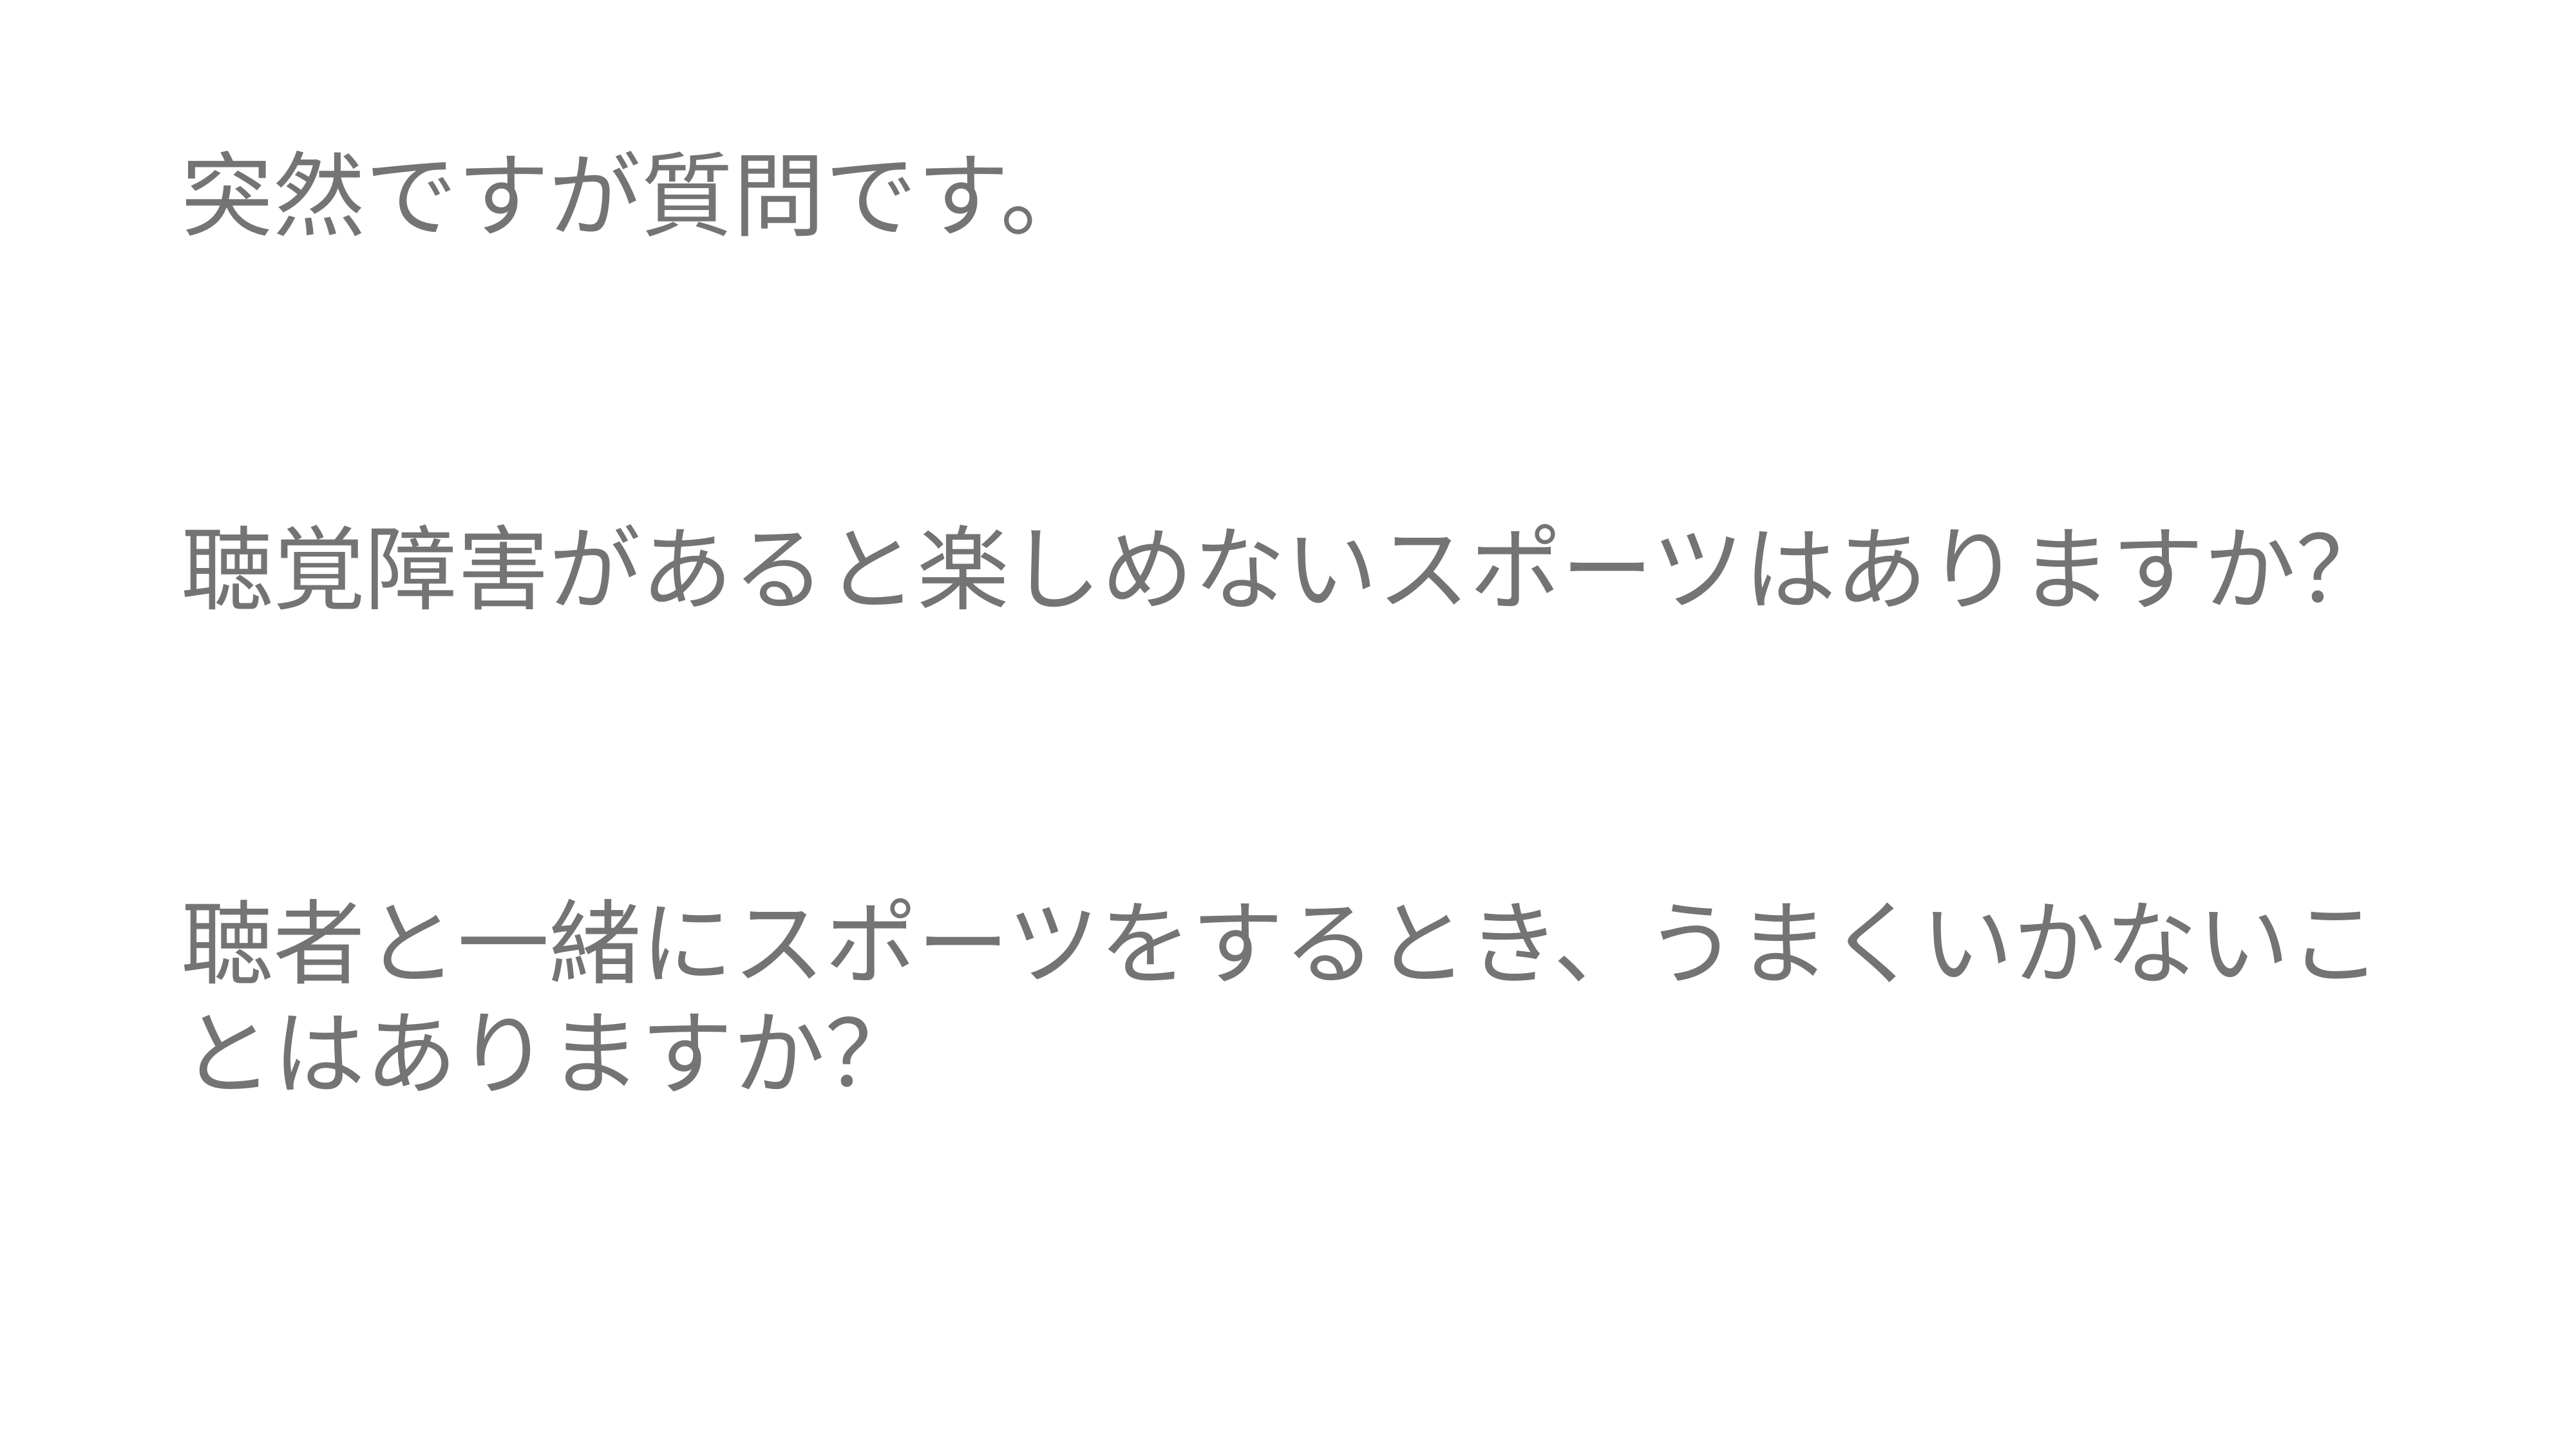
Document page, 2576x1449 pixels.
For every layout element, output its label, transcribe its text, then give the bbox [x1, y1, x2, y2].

list 突然ですが質問です。 聴覚障害があると楽しめないスポーツはありますか？ 聴者と一緒にスポーツをするとき、うまくいかないことはありますか？ [175, 131, 2398, 1316]
